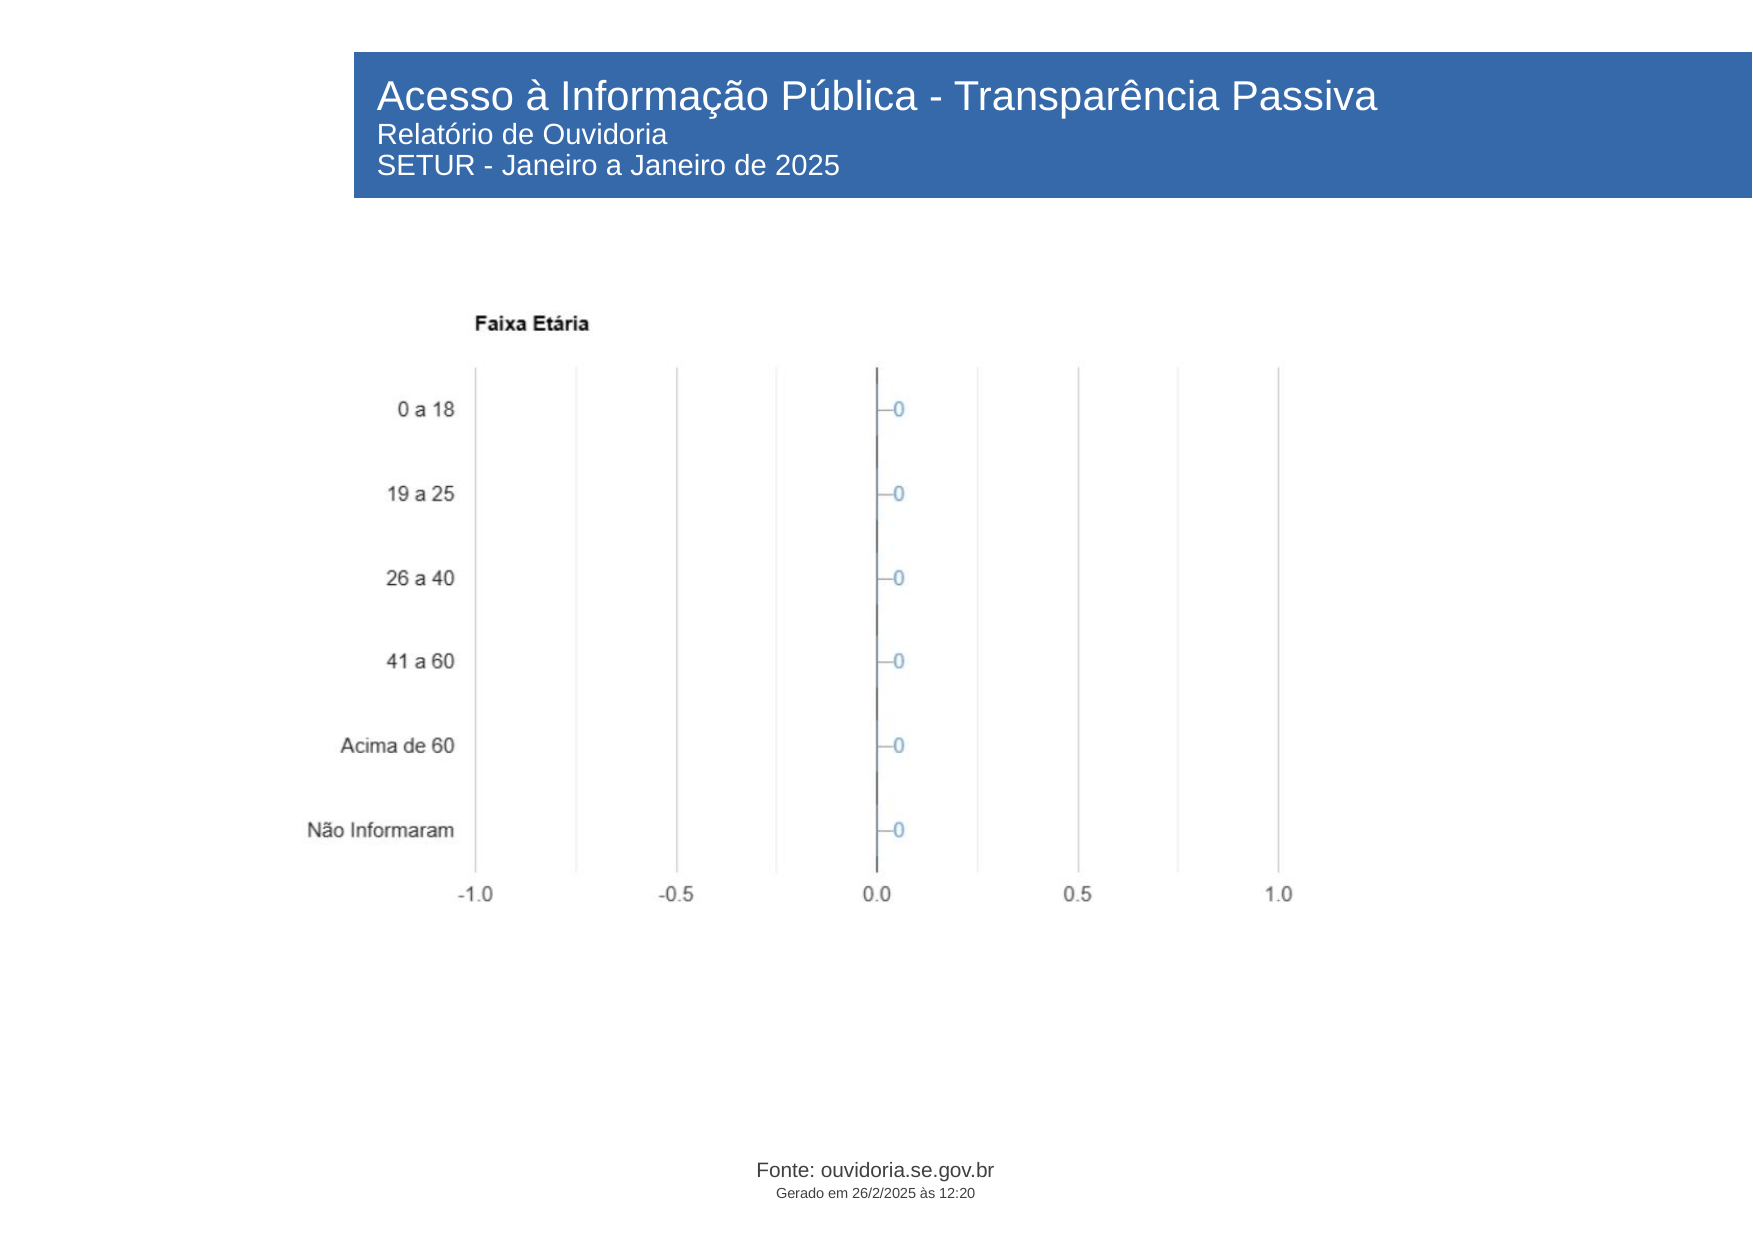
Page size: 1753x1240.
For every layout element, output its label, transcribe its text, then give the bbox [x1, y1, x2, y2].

text_box [354, 52, 1752, 198]
text_box Fonte: ouvidoria.se.gov.br Gerado em 26/2/2025 às 12:20 [756, 1158, 1023, 1202]
text_box Acesso à Informação Pública - Transparência Passiva Relatório de Ouvidoria SETUR - Janeiro a Janeiro de 2025 [376, 72, 1403, 182]
text_box [226, 211, 1527, 1028]
